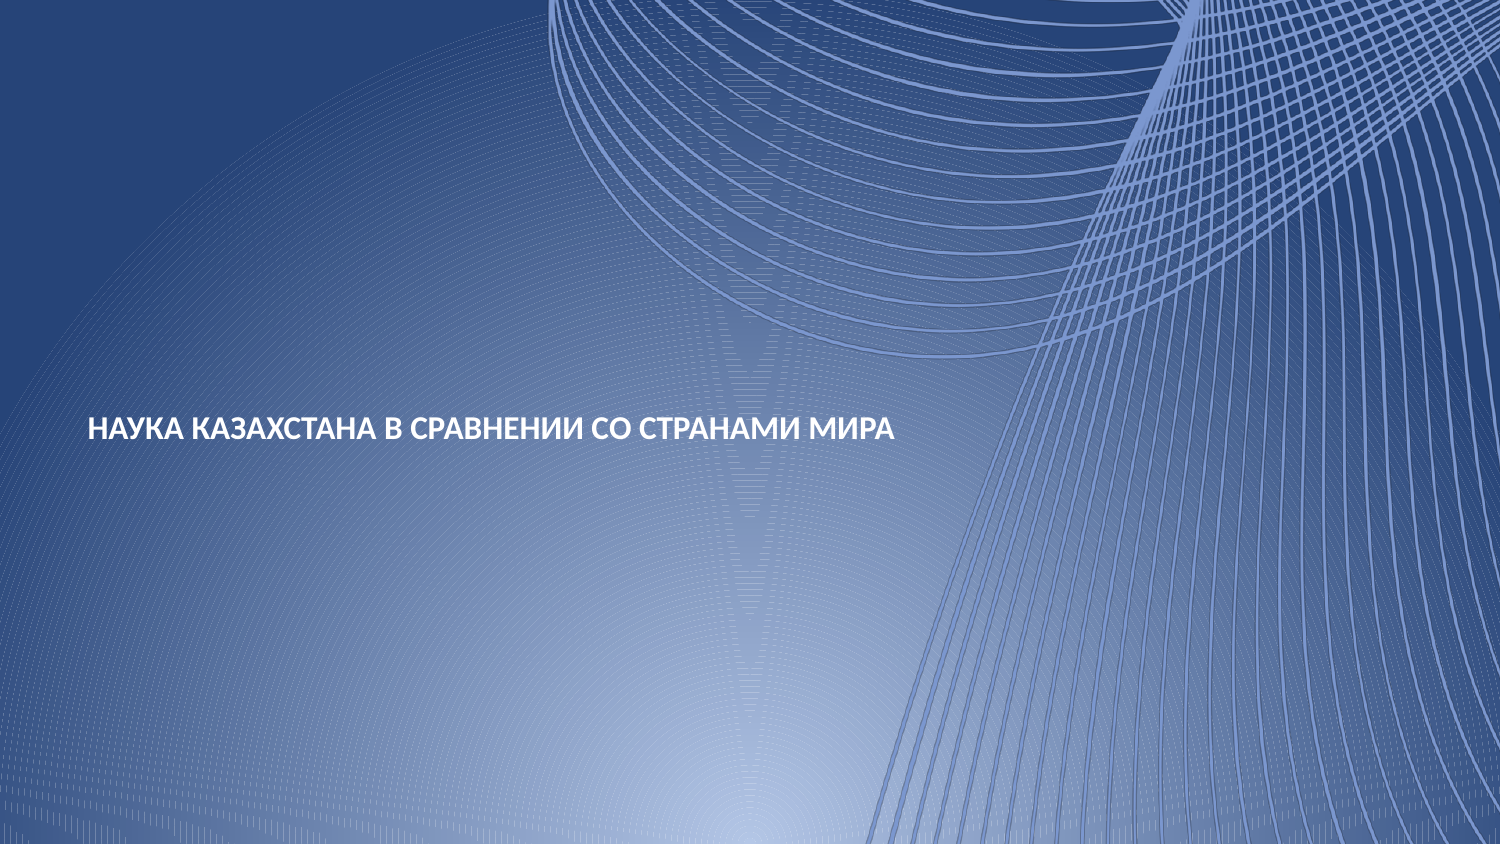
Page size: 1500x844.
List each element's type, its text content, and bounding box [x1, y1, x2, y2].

text_box НАУКА КАЗАХСТАНА В СРАВНЕНИИ СО СТРАНАМИ МИРА [76, 392, 547, 452]
picture [547, 0, 1500, 844]
